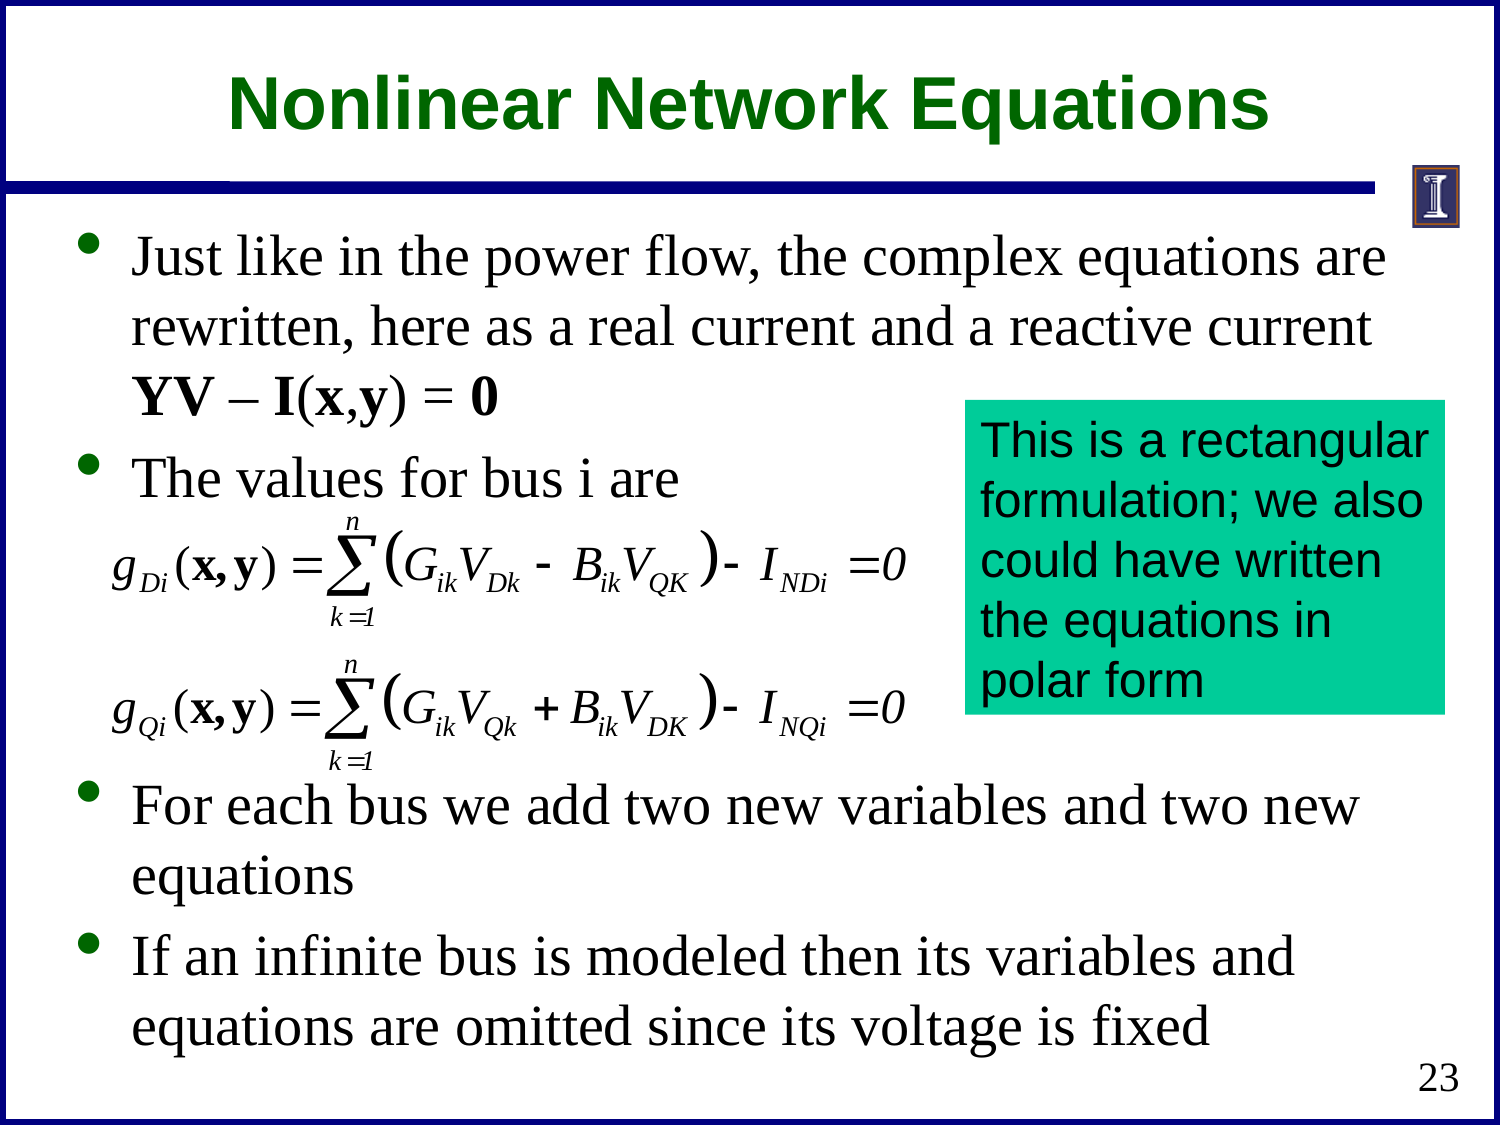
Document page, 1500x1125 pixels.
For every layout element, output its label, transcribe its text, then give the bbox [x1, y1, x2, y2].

title Nonlinear Network Equations [112, 37, 1388, 163]
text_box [102, 499, 916, 780]
picture [1412, 165, 1460, 210]
slide_number 23 [1162, 1037, 1476, 1113]
list Just like in the power flow, the complex equations are rewritten, here as a real current and a reactive current YV – I(x,y) = 0 The values for bus i are For each bus we add two new variables and two new equations If an infinite bus is modeled then its variables and equations are omitted since its voltage is fixed [60, 210, 1461, 388]
text_box This is a rectangular formulation; we also could have written the equations in polar form [965, 399, 1445, 715]
